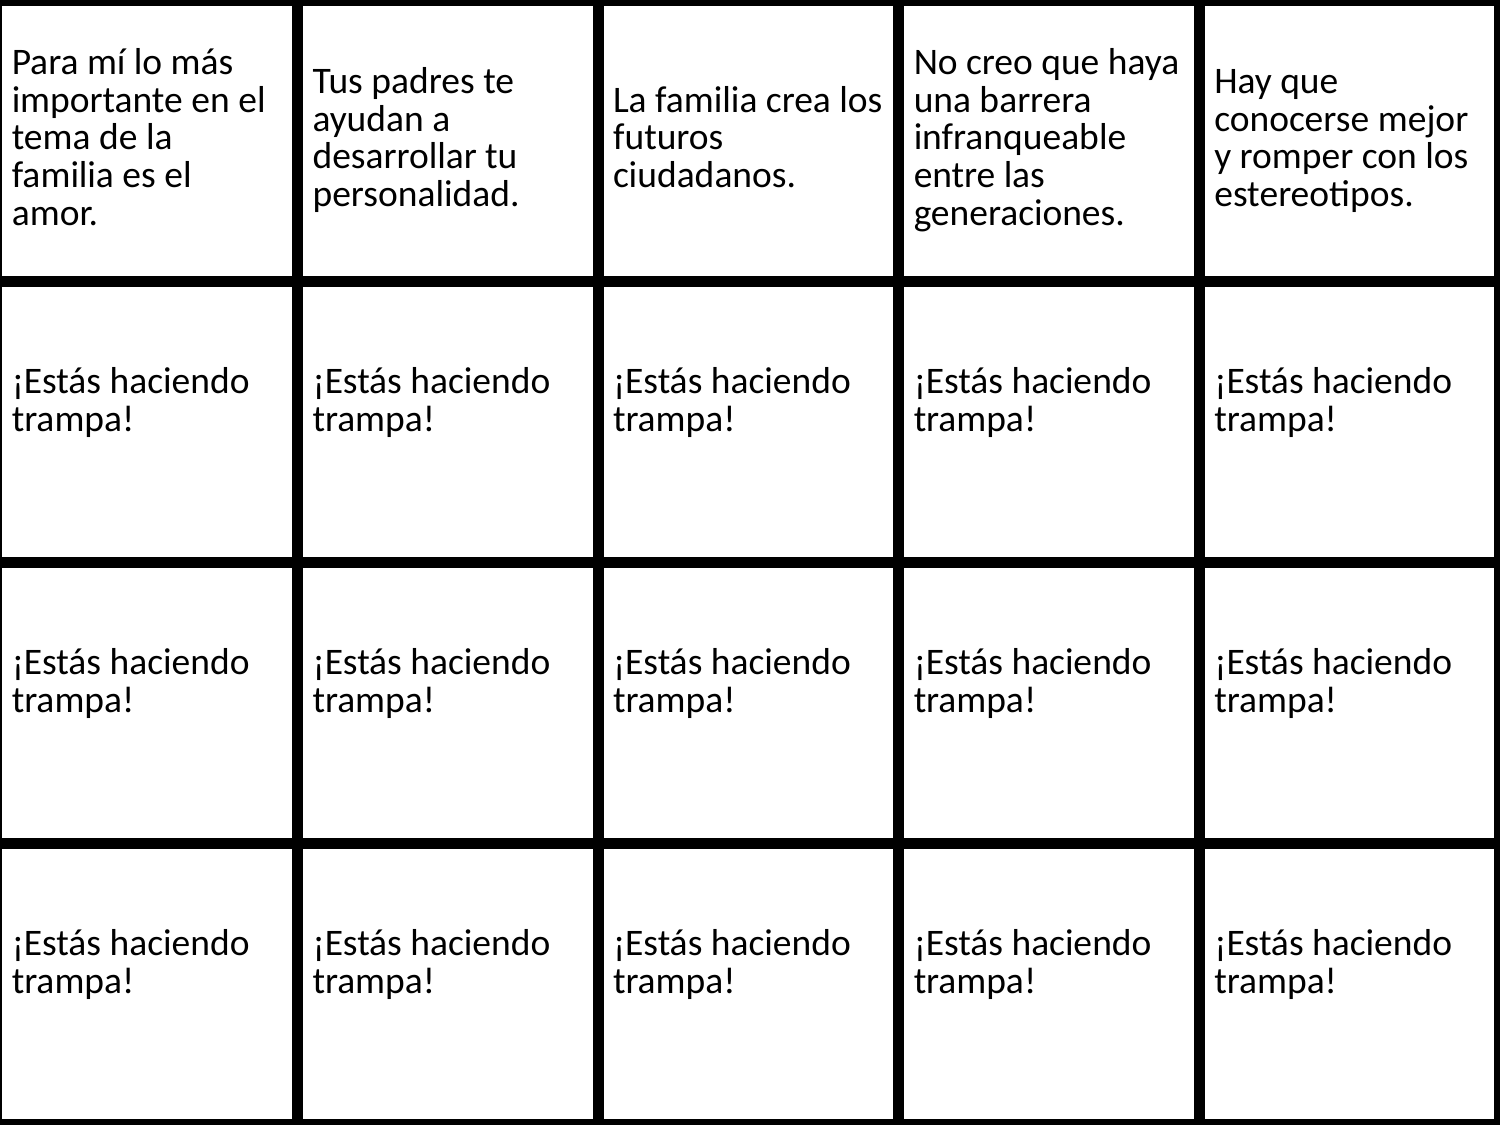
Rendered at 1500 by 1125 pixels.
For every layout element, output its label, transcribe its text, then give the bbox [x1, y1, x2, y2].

table_cell ¡Estás haciendo trampa! [604, 568, 893, 838]
table_header No creo que haya una barrera infranqueable entre las generaciones. [904, 6, 1194, 276]
table_header La familia crea los futuros ciudadanos. [604, 6, 893, 276]
table_header Para mí lo más importante en el tema de la familia es el amor. [2, 6, 292, 276]
table_cell ¡Estás haciendo trampa! [2, 849, 292, 1119]
table_cell ¡Estás haciendo trampa! [1205, 287, 1494, 557]
table_header Hay que conocerse mejor y romper con los estereotipos. [1205, 6, 1494, 276]
table_cell ¡Estás haciendo trampa! [1205, 849, 1494, 1119]
table_cell ¡Estás haciendo trampa! [303, 287, 593, 557]
table_cell ¡Estás haciendo trampa! [904, 849, 1194, 1119]
table_cell ¡Estás haciendo trampa! [904, 568, 1194, 838]
table_cell ¡Estás haciendo trampa! [303, 849, 593, 1119]
table_header Tus padres te ayudan a desarrollar tu personalidad. [303, 6, 593, 276]
table_cell ¡Estás haciendo trampa! [2, 287, 292, 557]
table_cell ¡Estás haciendo trampa! [604, 849, 893, 1119]
table_cell ¡Estás haciendo trampa! [2, 568, 292, 838]
table_cell ¡Estás haciendo trampa! [1205, 568, 1494, 838]
table_cell ¡Estás haciendo trampa! [303, 568, 593, 838]
table_cell ¡Estás haciendo trampa! [604, 287, 893, 557]
table_cell ¡Estás haciendo trampa! [904, 287, 1194, 557]
